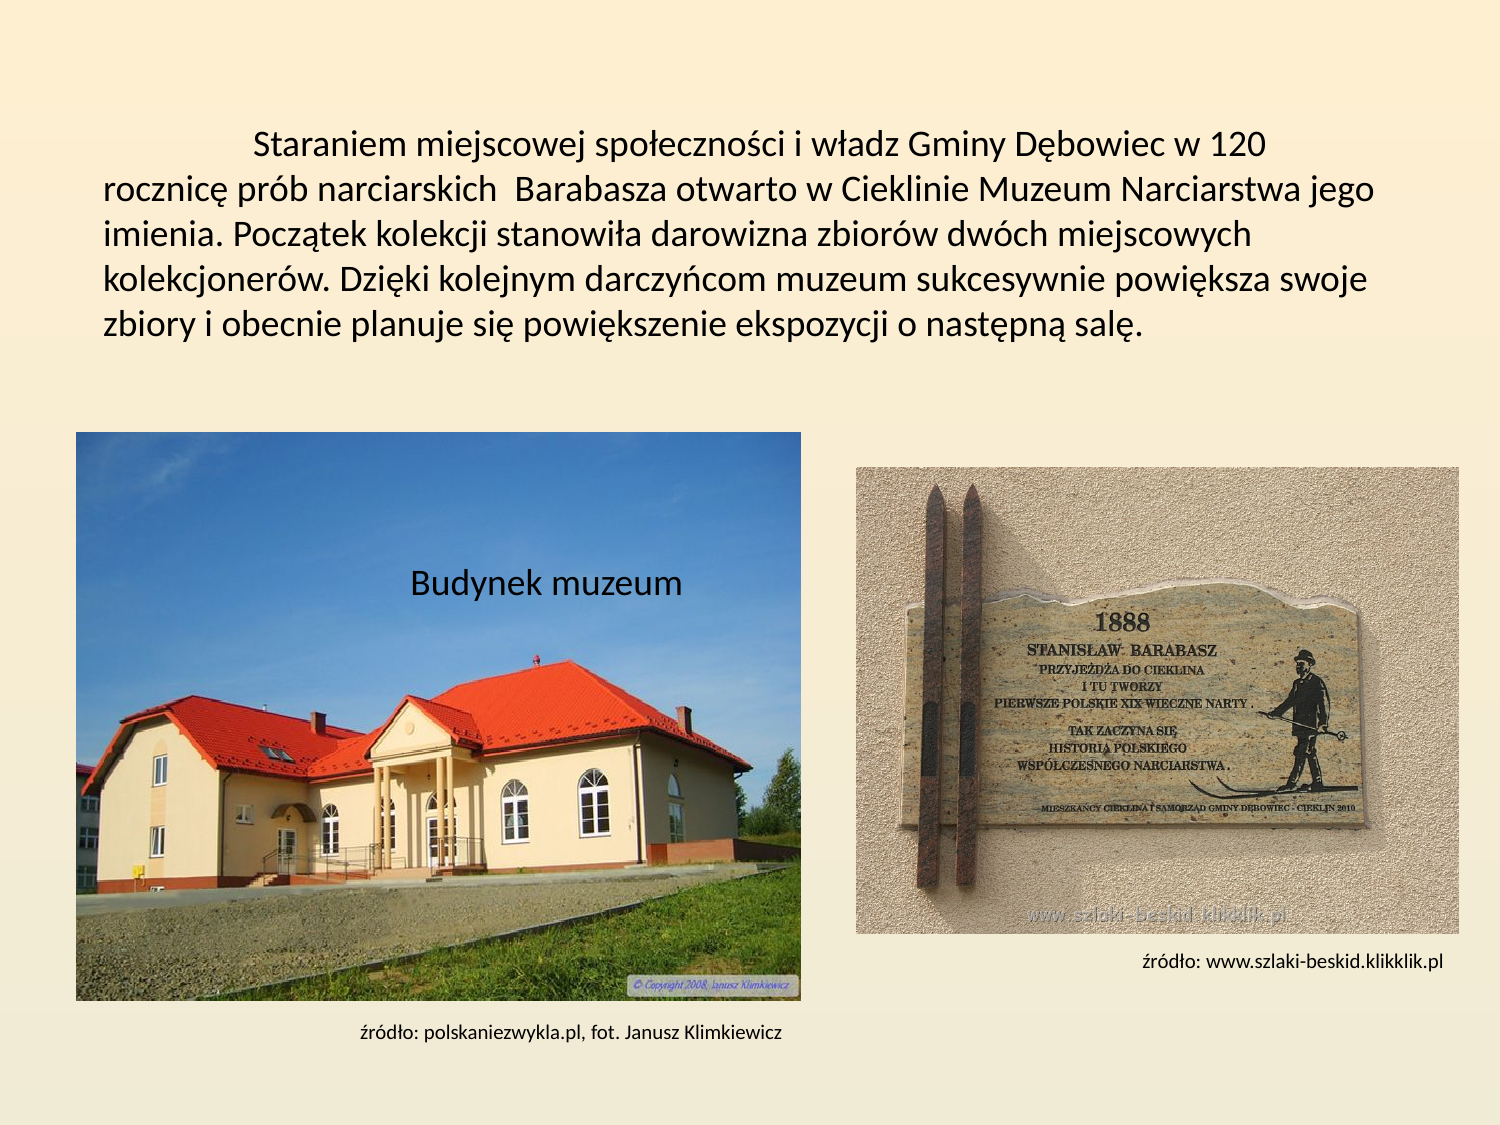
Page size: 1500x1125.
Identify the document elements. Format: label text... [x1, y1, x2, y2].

text_box Staraniem miejscowej społeczności i władz Gminy Dębowiec w 120 rocznicę prób narciarskich Barabasza otwarto w Cieklinie Muzeum Narciarstwa jego imienia. Początek kolekcji stanowiła darowizna zbiorów dwóch miejscowych kolekcjonerów. Dzięki kolejnym darczyńcom muzeum sukcesywnie powiększa swoje zbiory i obecnie planuje się powiększenie ekspozycji o następną salę. [88, 66, 1400, 352]
picture [76, 432, 801, 1001]
picture [856, 467, 1459, 934]
text_box źródło: polskaniezwykla.pl, fot. Janusz Klimkiewicz [159, 1011, 798, 1052]
text_box źródło: www.szlaki-beskid.klikklik.pl [879, 940, 1459, 981]
